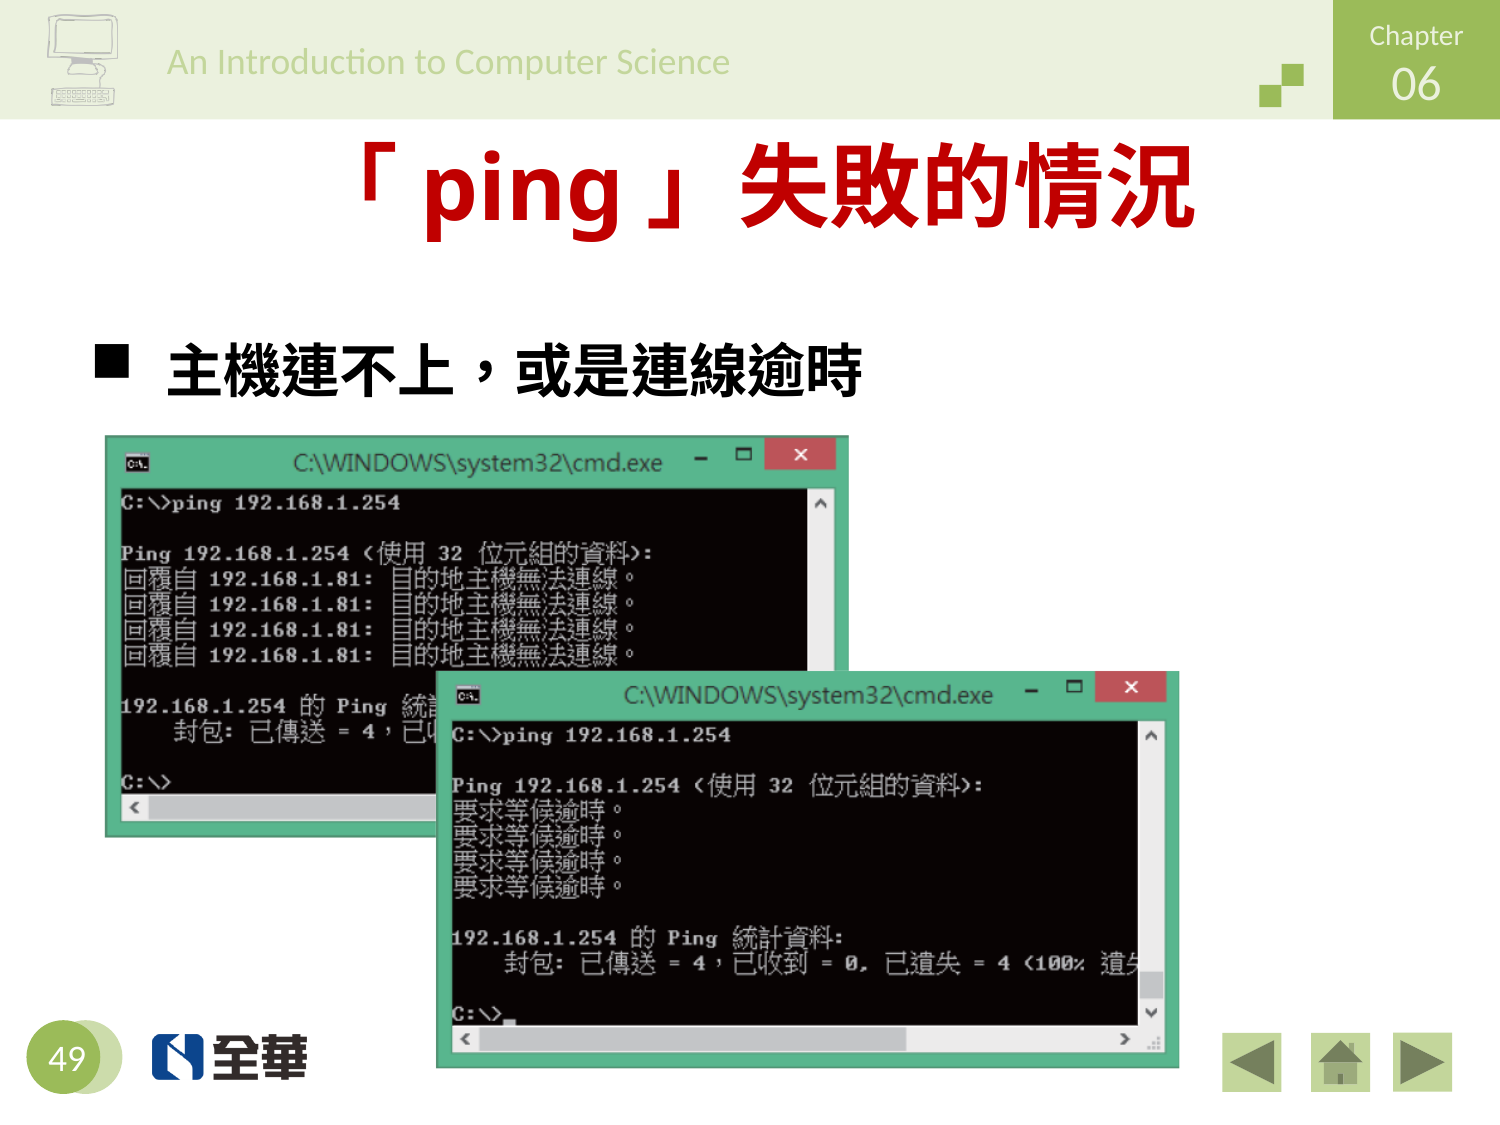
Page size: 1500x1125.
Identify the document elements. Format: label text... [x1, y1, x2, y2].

picture [100, 429, 1186, 1076]
picture [152, 1034, 307, 1080]
list 主機連不上，或是連線逾時 [75, 326, 1425, 1005]
picture [47, 14, 118, 106]
title 「ping」失敗的情況 [76, 90, 1427, 278]
